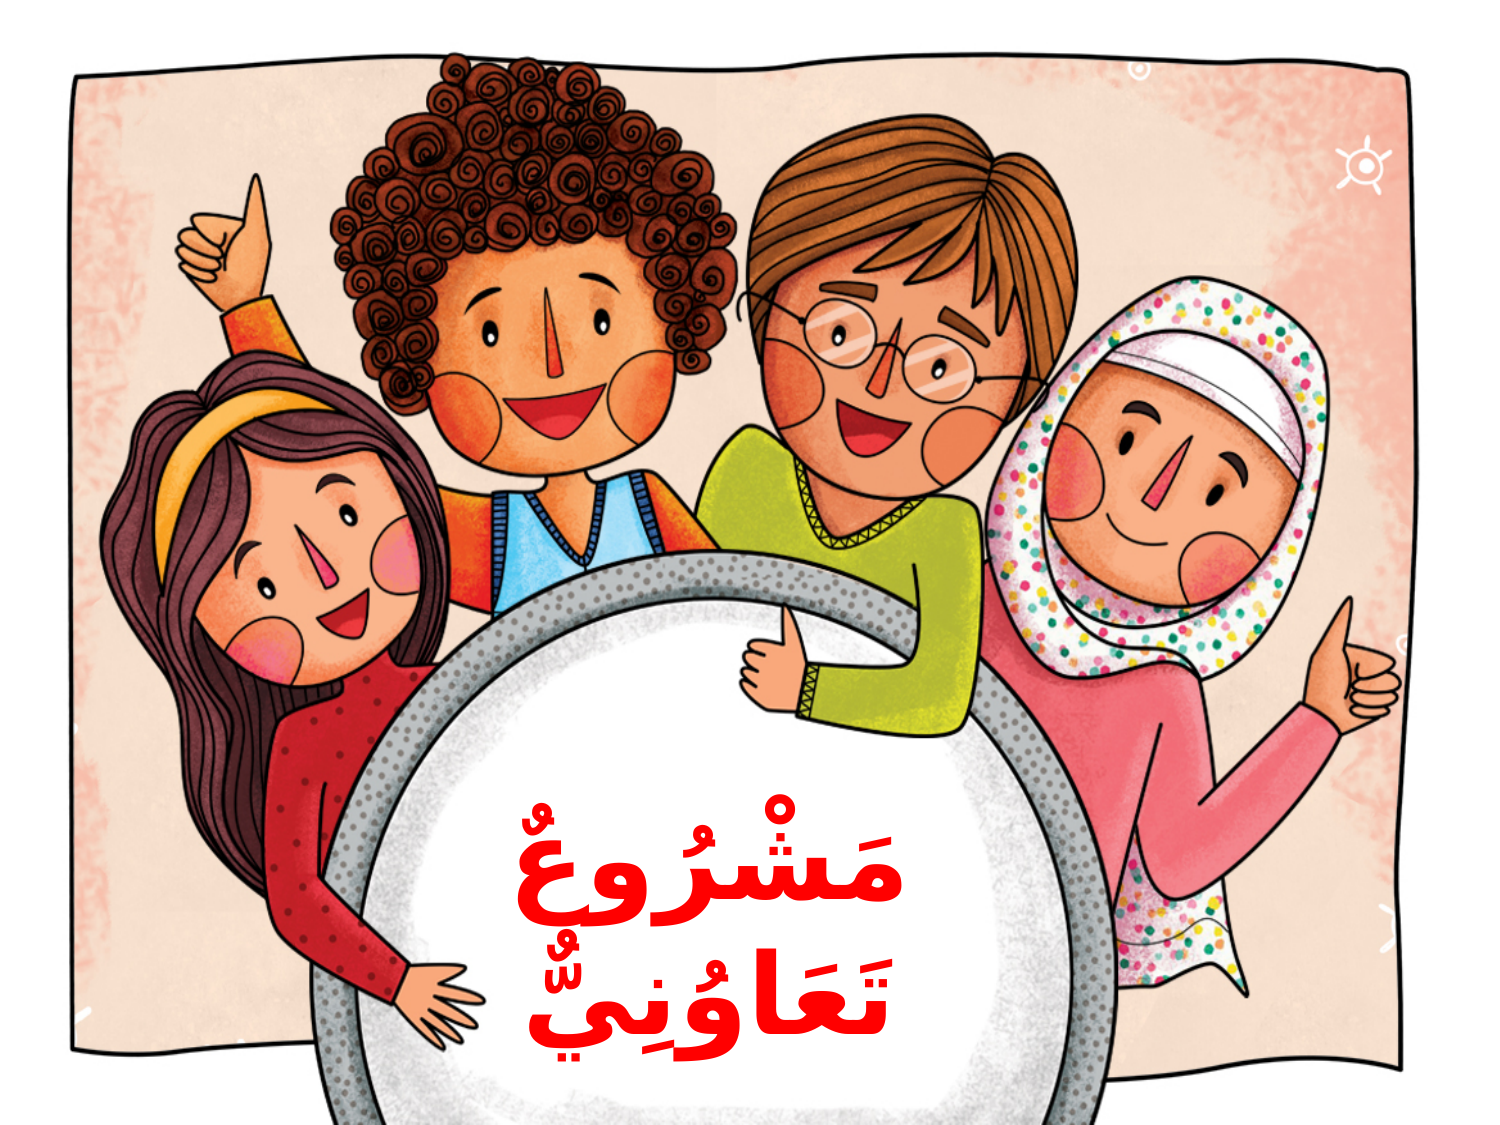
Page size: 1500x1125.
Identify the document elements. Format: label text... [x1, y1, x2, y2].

title مَشْرُوعٌ تَعَاوُنِيٌّ [400, 740, 1018, 1104]
picture [0, 0, 1500, 1125]
